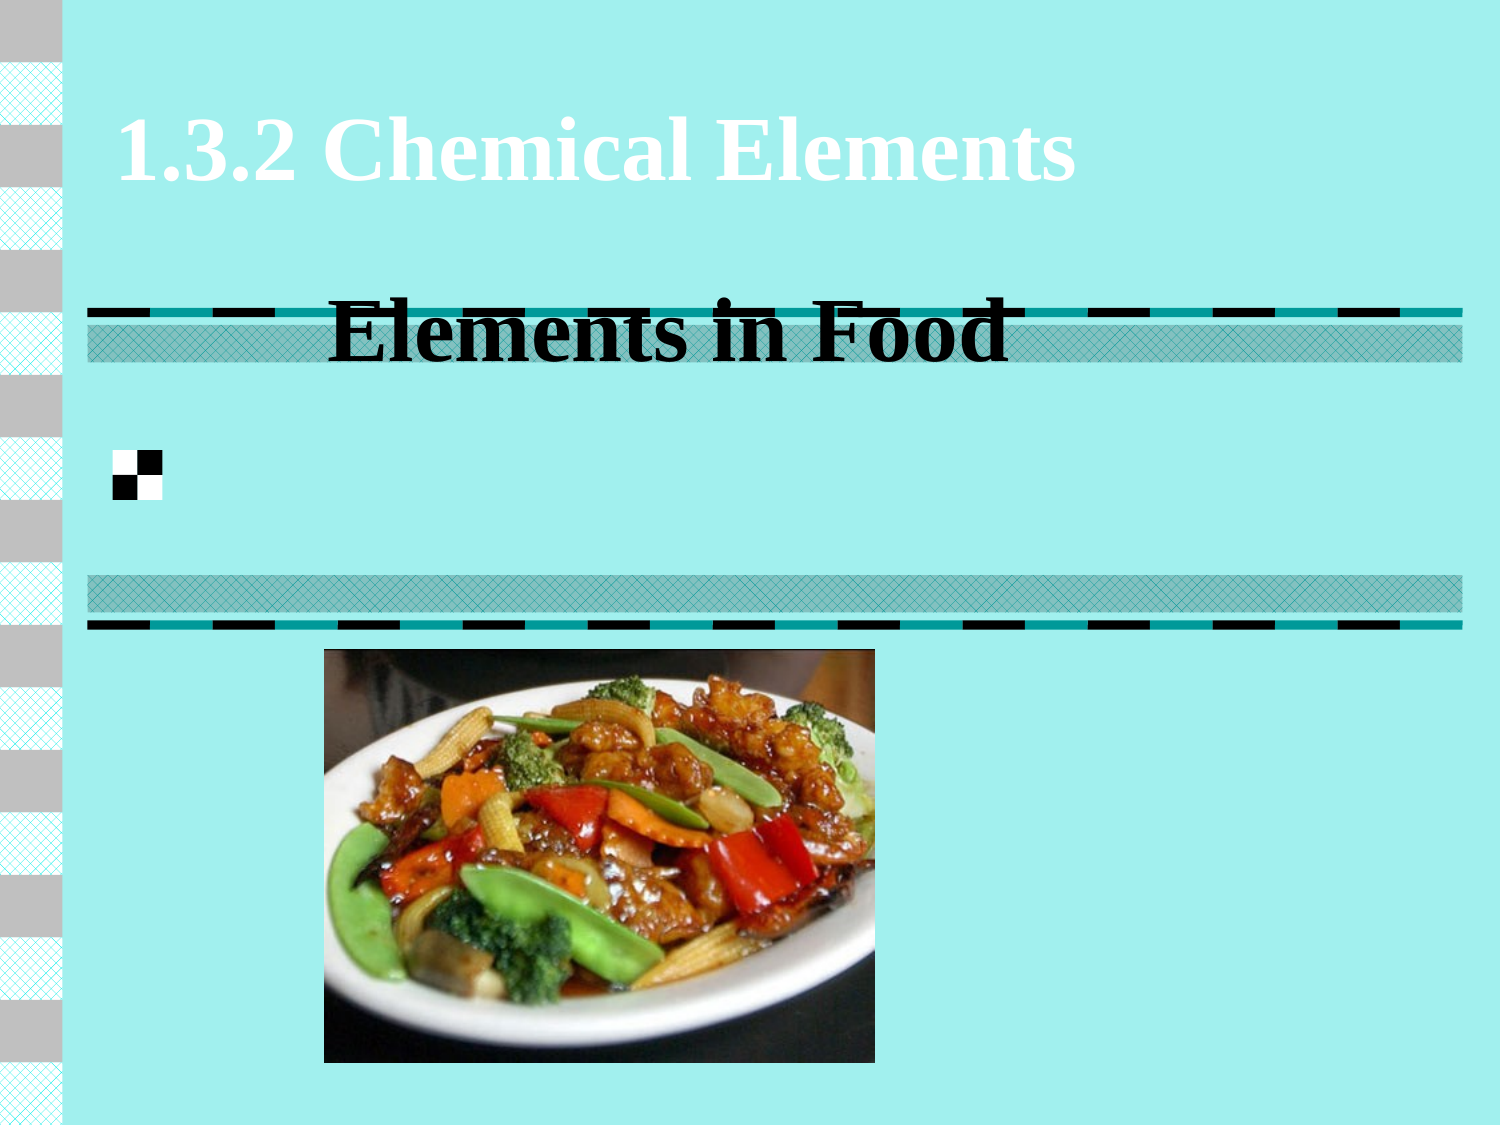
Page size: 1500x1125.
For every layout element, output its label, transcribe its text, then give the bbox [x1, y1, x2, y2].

picture [324, 649, 876, 1063]
title 1.3.2 Chemical Elements [99, 50, 1375, 238]
subtitle Elements in Food [312, 262, 1363, 550]
